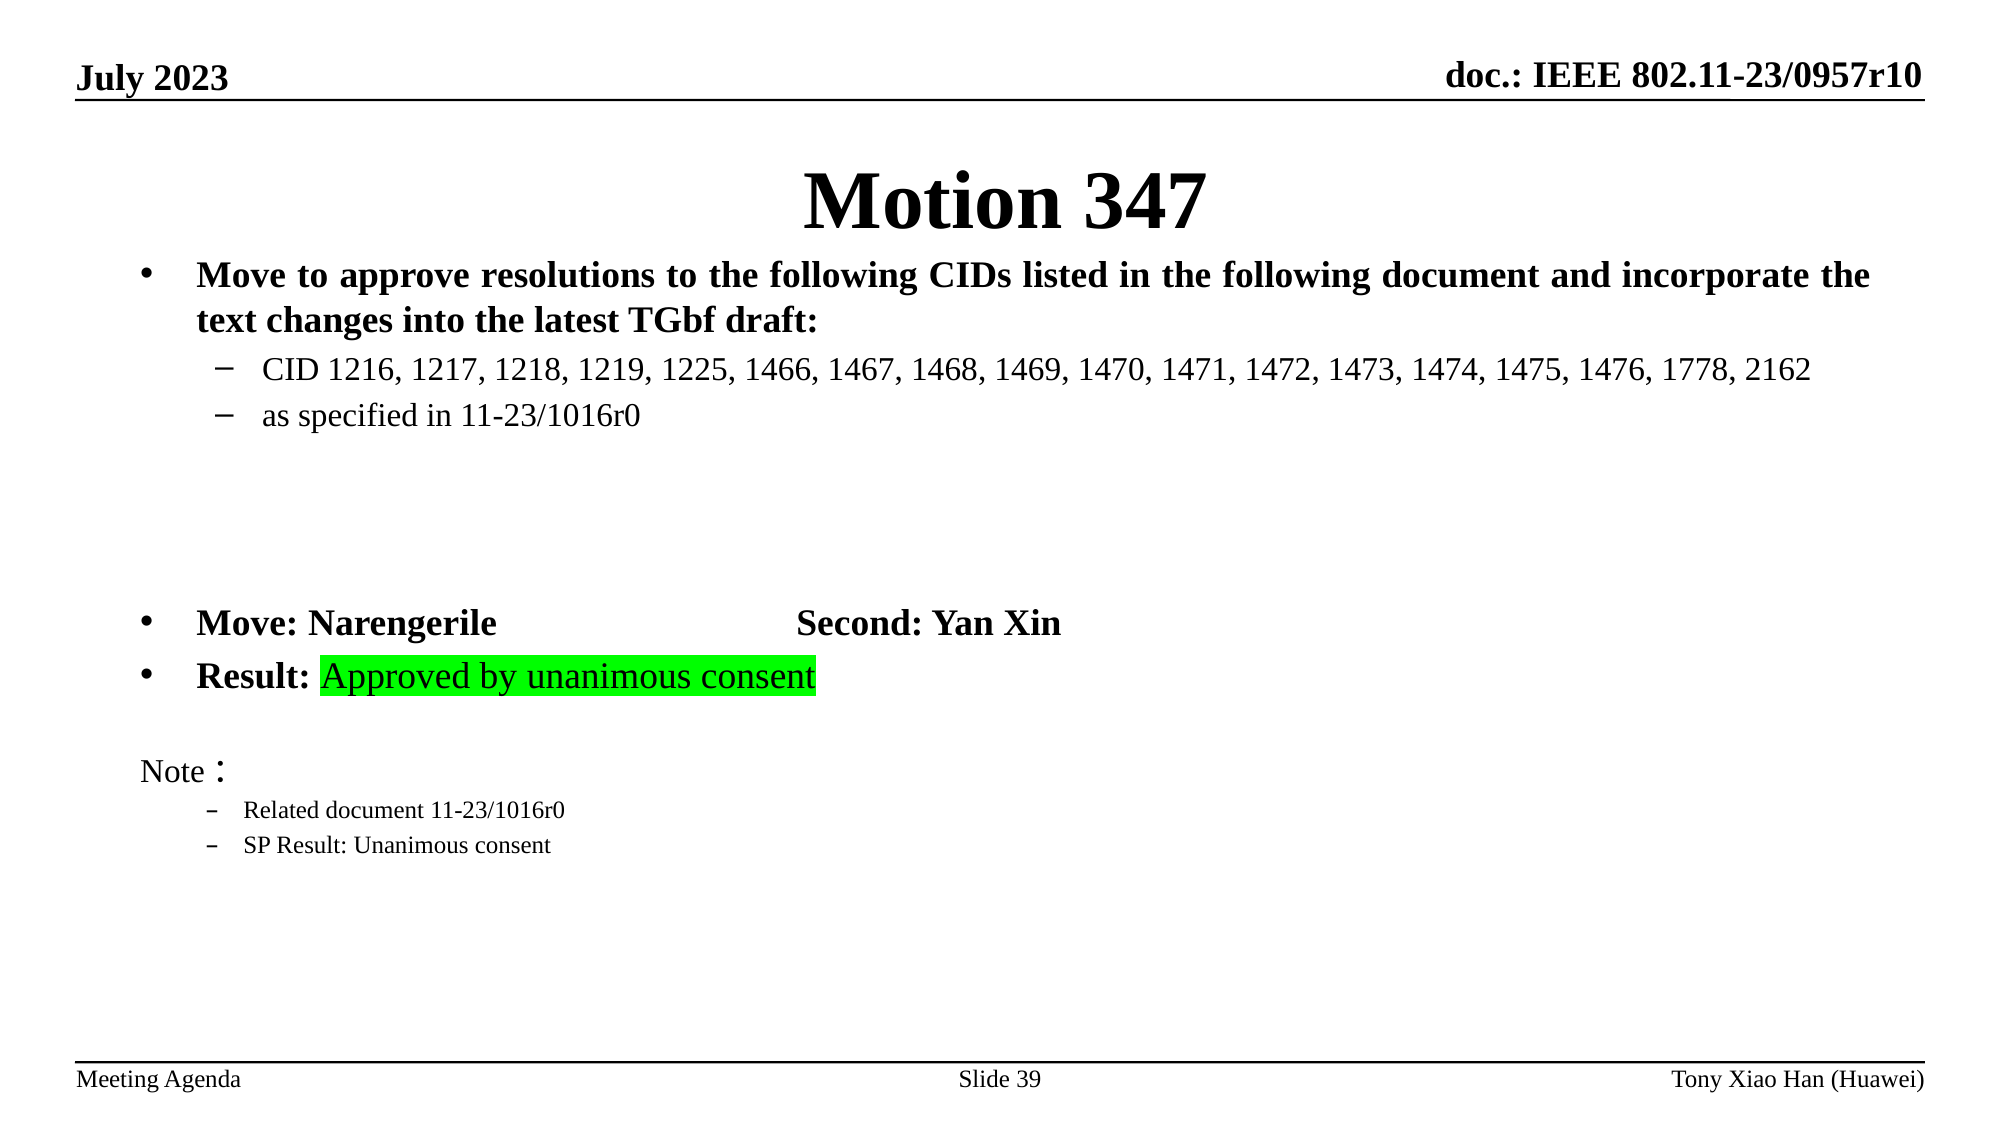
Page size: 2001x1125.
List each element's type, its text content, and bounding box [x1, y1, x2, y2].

text_box Motion 347 [368, 137, 1644, 212]
text_box Move to approve resolutions to the following CIDs listed in the following document and incorporate the text changes into the latest TGbf draft: CID 1216, 1217, 1218, 1219, 1225, 1466, 1467, 1468, 1469, 1470, 1471, 1472, 1473, 1474, 1475, 1476, 1778, 2162 as specified in 11-23/1016r0 Move: Narengerile Second: Yan Xin Result: Approved by unanimous consent Note： Related document 11-23/1016r0 SP Result: Unanimous consent [125, 212, 1888, 900]
